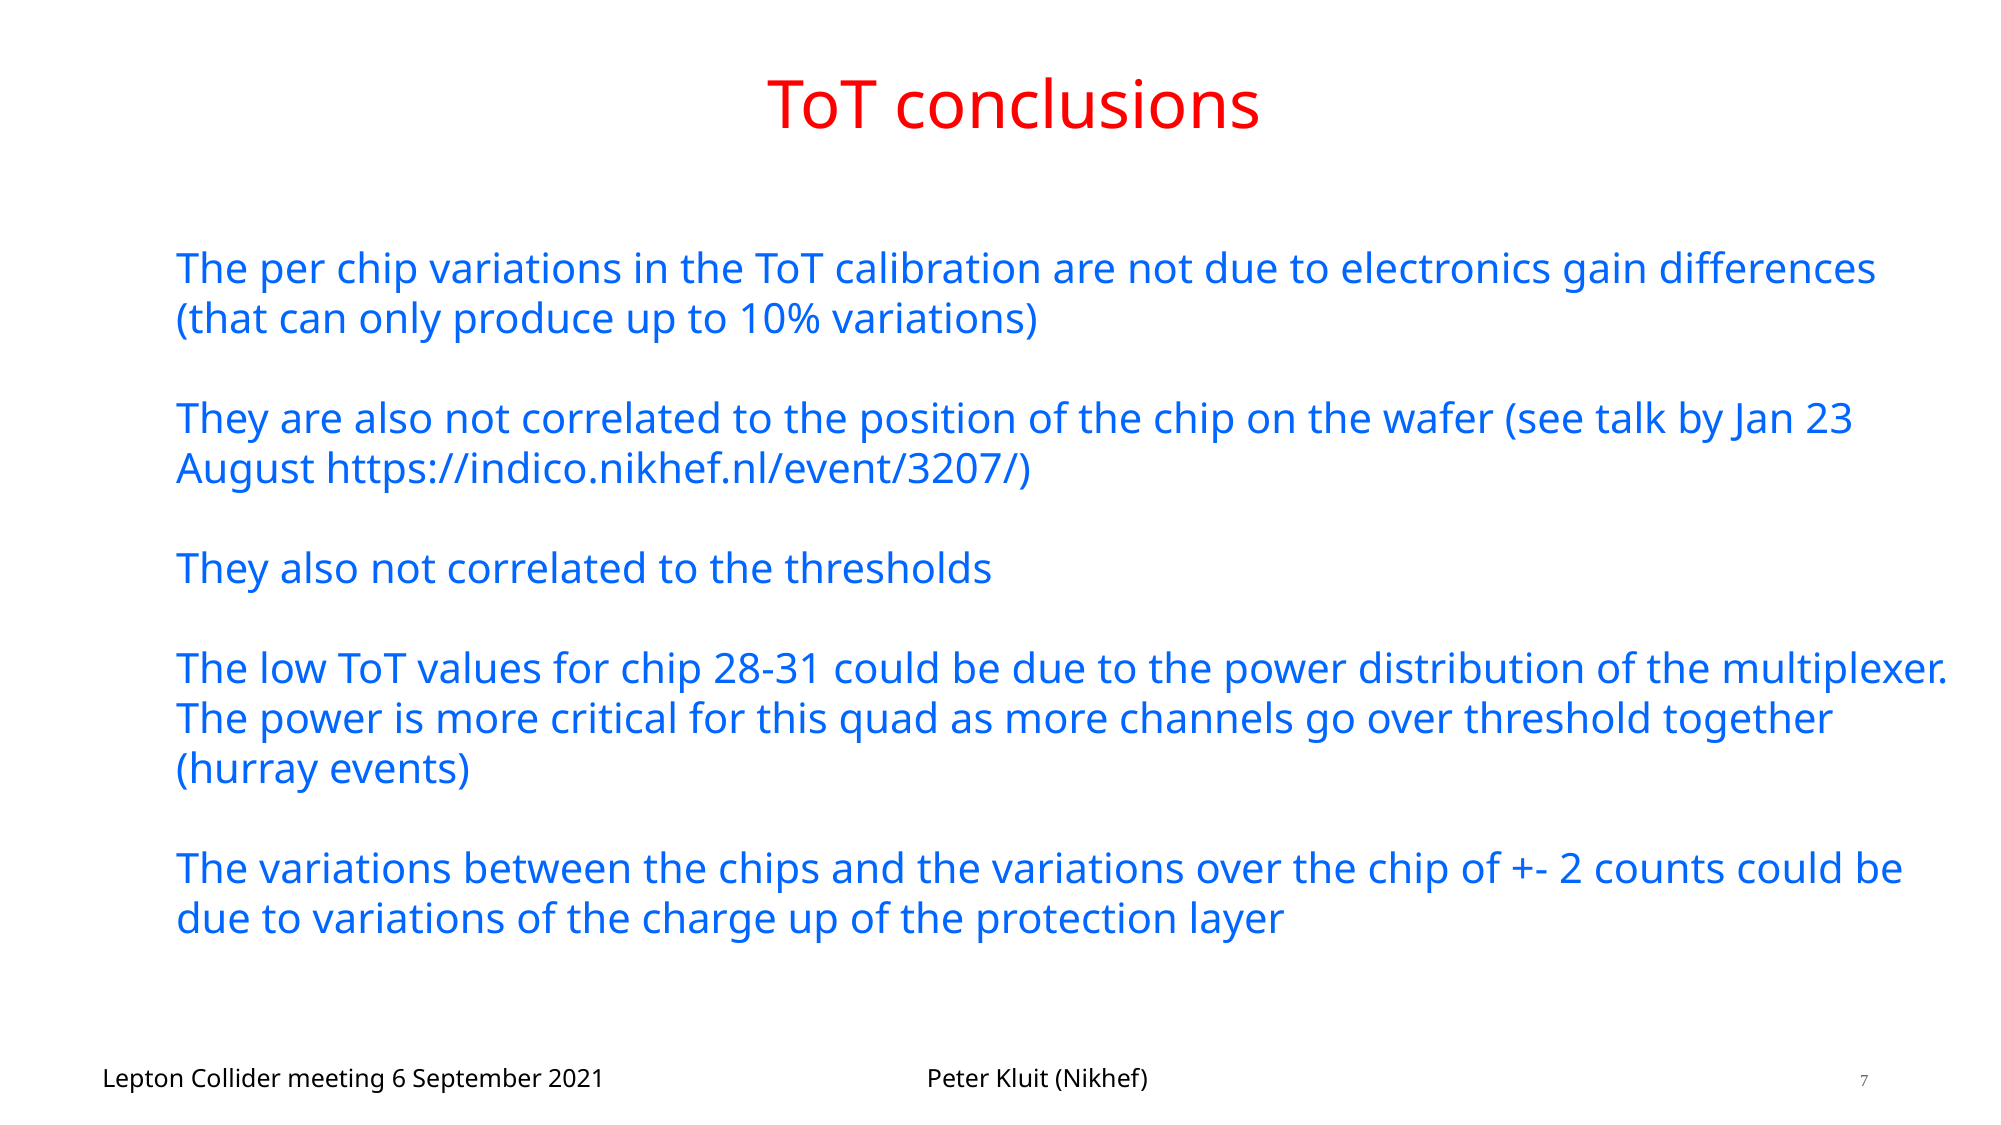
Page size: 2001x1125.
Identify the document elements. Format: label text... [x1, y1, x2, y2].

title ToT conclusions [279, 17, 1768, 150]
text_box The per chip variations in the ToT calibration are not due to electronics gain differences (that can only produce up to 10% variations) They are also not correlated to the position of the chip on the wafer (see talk by Jan 23 August https://indico.nikhef.nl/event/3207/) They also not correlated to the thresholds The low ToT values for chip 28-31 could be due to the power distribution of the multiplexer. The power is more critical for this quad as more channels go over threshold together (hurray events) The variations between the chips and the variations over the chip of +- 2 counts could be due to variations of the charge up of the protection layer [161, 184, 1981, 1000]
